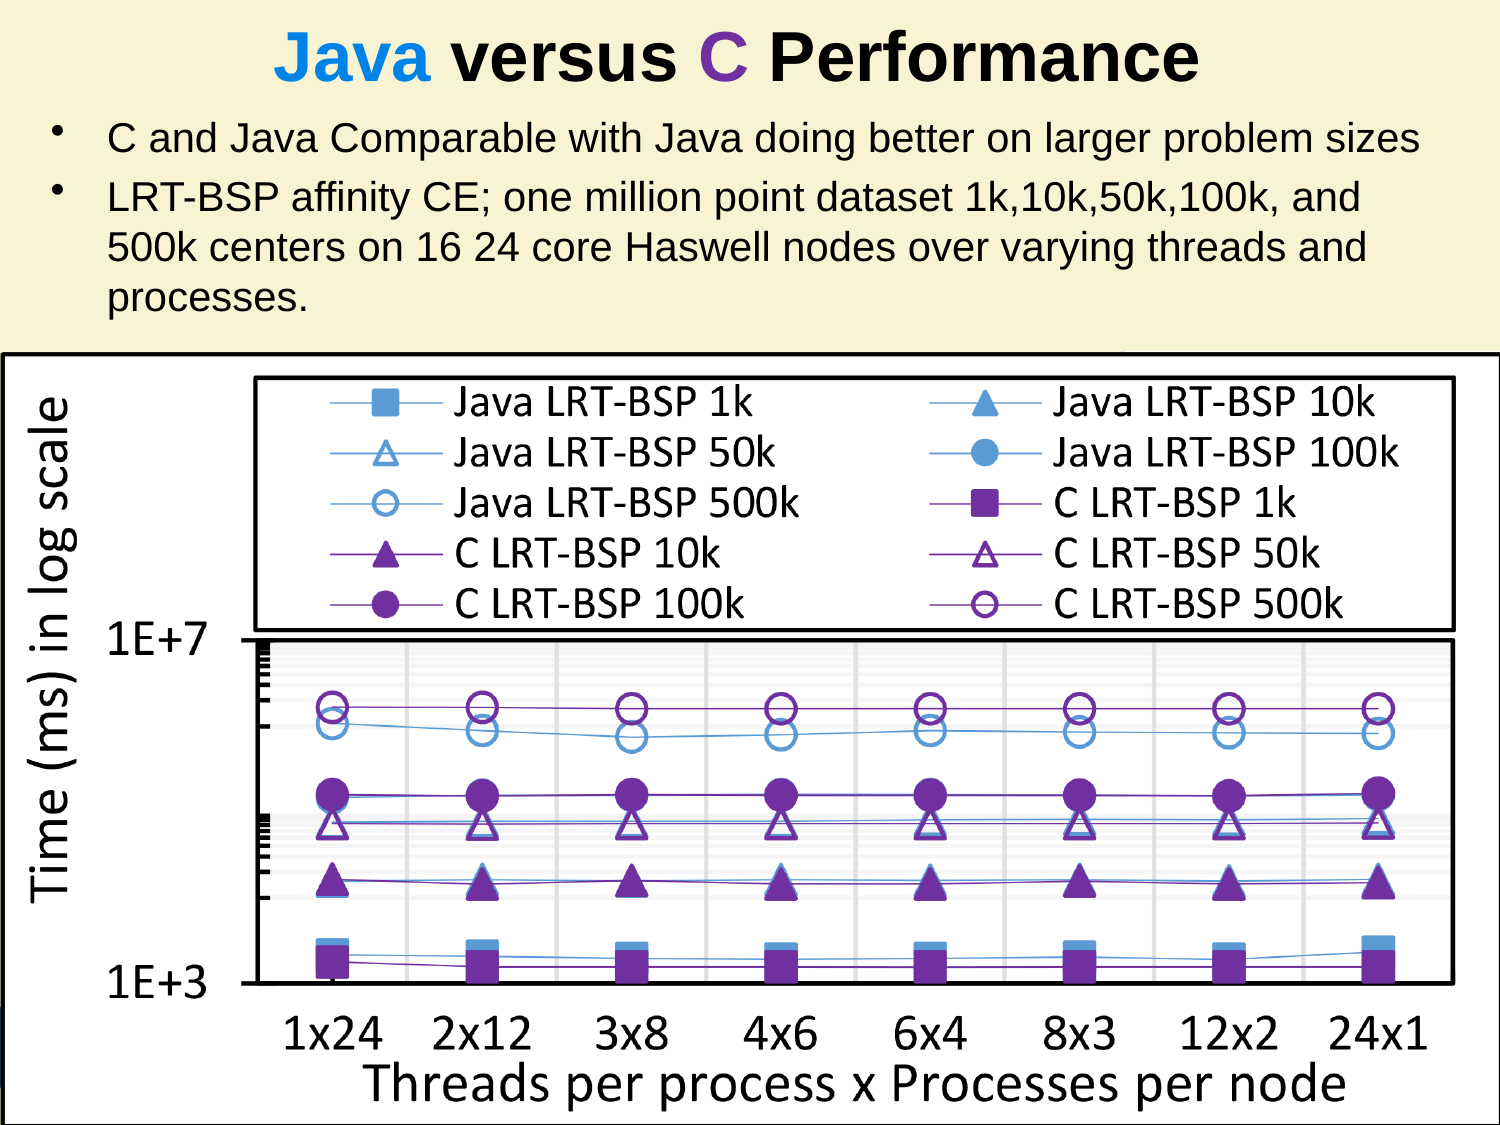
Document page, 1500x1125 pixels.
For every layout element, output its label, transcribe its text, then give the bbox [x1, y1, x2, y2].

picture [0, 350, 1500, 1125]
list C and Java Comparable with Java doing better on larger problem sizes LRT-BSP affinity CE; one million point dataset 1k,10k,50k,100k, and 500k centers on 16 24 core Haswell nodes over varying threads and processes. [35, 103, 1465, 300]
title Java versus C Performance [50, 2, 1425, 103]
